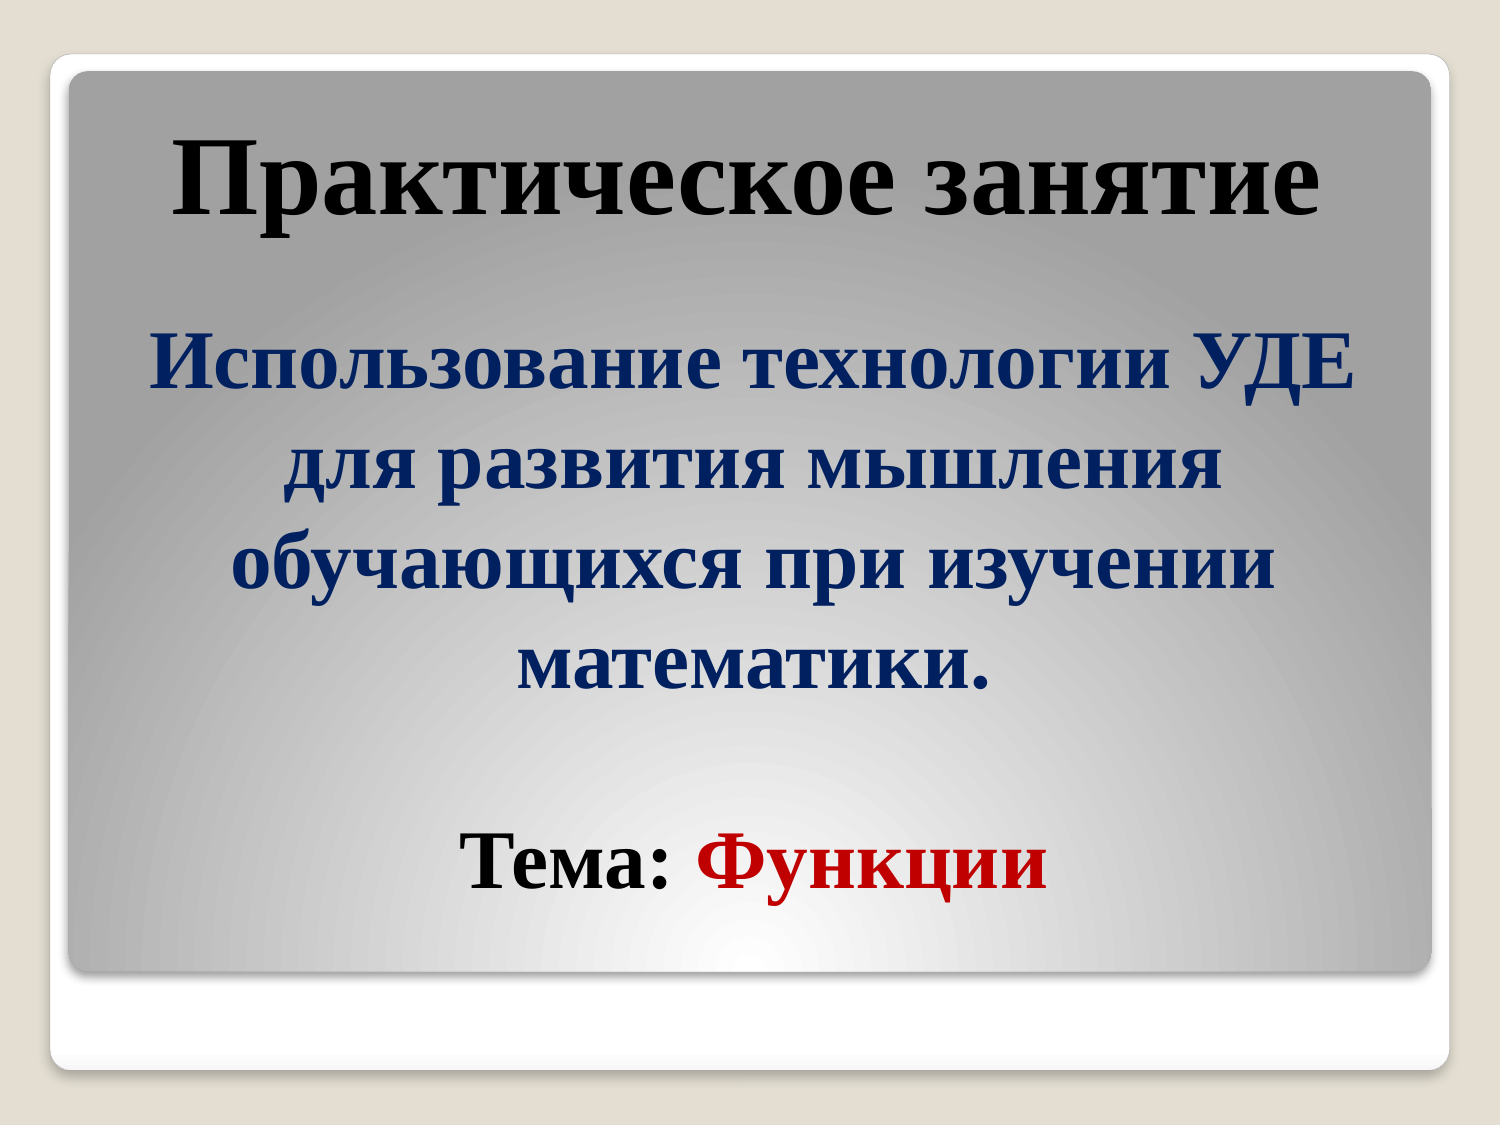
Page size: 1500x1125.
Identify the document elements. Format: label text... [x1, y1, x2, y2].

list Практическое занятие [82, 86, 1425, 250]
title Использование технологии УДЕ для развития мышления обучающихся при изучении математики. Тема: Функции [82, 287, 1425, 913]
